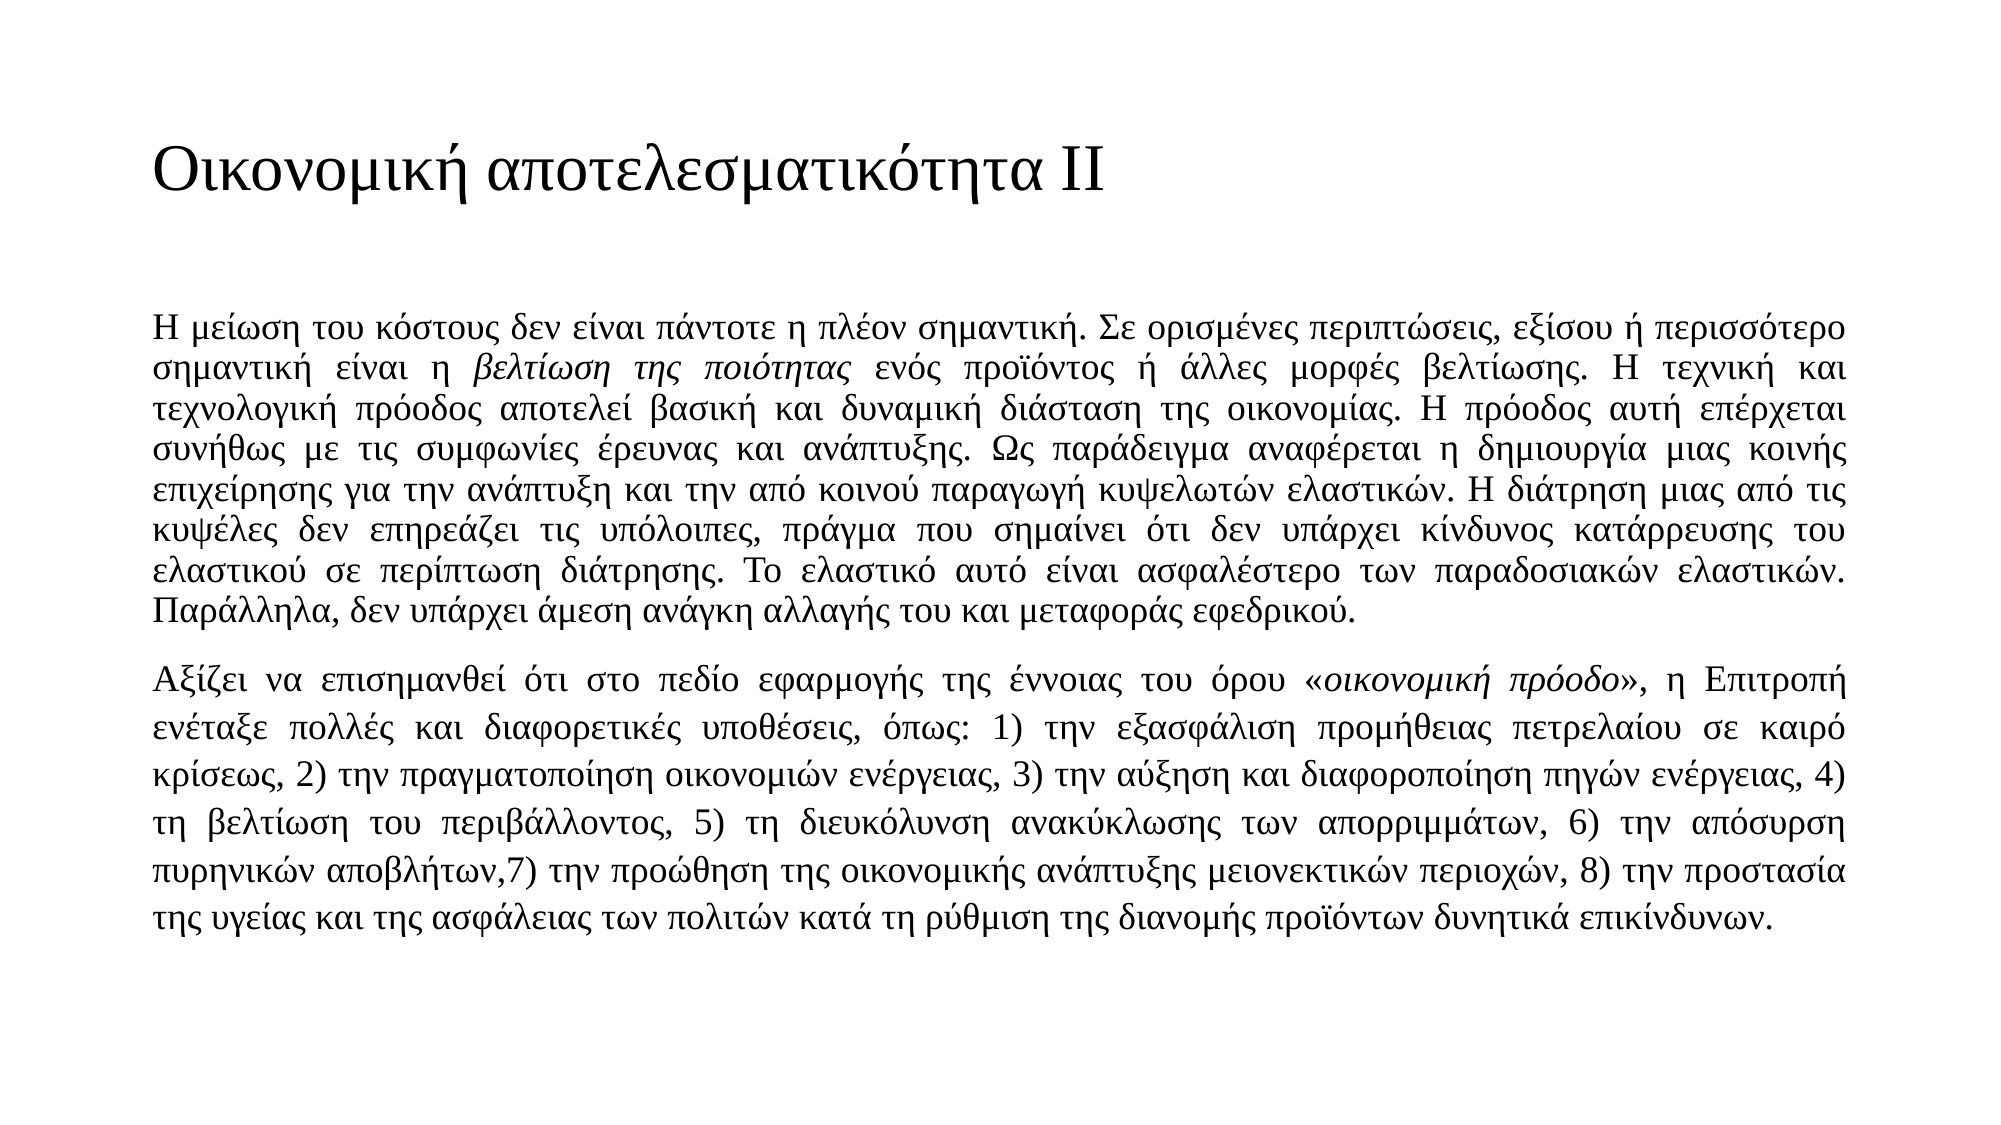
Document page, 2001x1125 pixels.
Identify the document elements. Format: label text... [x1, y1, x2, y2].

list Η μείωση του κόστους δεν είναι πάντοτε η πλέον σημαντική. Σε ορισμένες περιπτώσεις, εξίσου ή περισσότερο σημαντική είναι η βελτίωση της ποιότητας ενός προϊόντος ή άλλες μορφές βελτίωσης. Η τεχνική και τεχνολογική πρόοδος αποτελεί βασική και δυναμική διάσταση της οικονομίας. Η πρόοδος αυτή επέρχεται συνήθως με τις συμφωνίες έρευνας και ανάπτυξης. Ως παράδειγμα αναφέρεται η δημιουργία μιας κοινής επιχείρησης για την ανάπτυξη και την από κοινού παραγωγή κυψελωτών ελαστικών. Η διάτρηση μιας από τις κυψέλες δεν επηρεάζει τις υπόλοιπες, πράγμα που σημαίνει ότι δεν υπάρχει κίνδυνος κατάρρευσης του ελαστικού σε περίπτωση διάτρησης. Το ελαστικό αυτό είναι ασφαλέστερο των παραδοσιακών ελαστικών. Παράλληλα, δεν υπάρχει άμεση ανάγκη αλλαγής του και μεταφοράς εφεδρικού. Αξίζει να επισημανθεί ότι στο πεδίο εφαρμογής της έννοιας του όρου «οικονομική πρόοδο», η Επιτροπή ενέταξε πολλές και διαφορετικές υποθέσεις, όπως: 1) την εξασφάλιση προμήθειας πετρελαίου σε καιρό κρίσεως, 2) την πραγματοποίηση οικονομιών ενέργειας, 3) την αύξηση και διαφοροποίηση πηγών ενέργειας, 4) τη βελτίωση του περιβάλλοντος, 5) τη διευκόλυνση ανακύκλωσης των απορριμμάτων, 6) την απόσυρση πυρηνικών αποβλήτων,7) την προώθηση της οικονομικής ανάπτυξης μειονεκτικών περιοχών, 8) την προστασία της υγείας και της ασφάλειας των πολιτών κατά τη ρύθμιση της διανομής προϊόντων δυνητικά επικίνδυνων. [137, 299, 1863, 1014]
title Οικονομική αποτελεσματικότητα ΙΙ [137, 59, 1863, 278]
